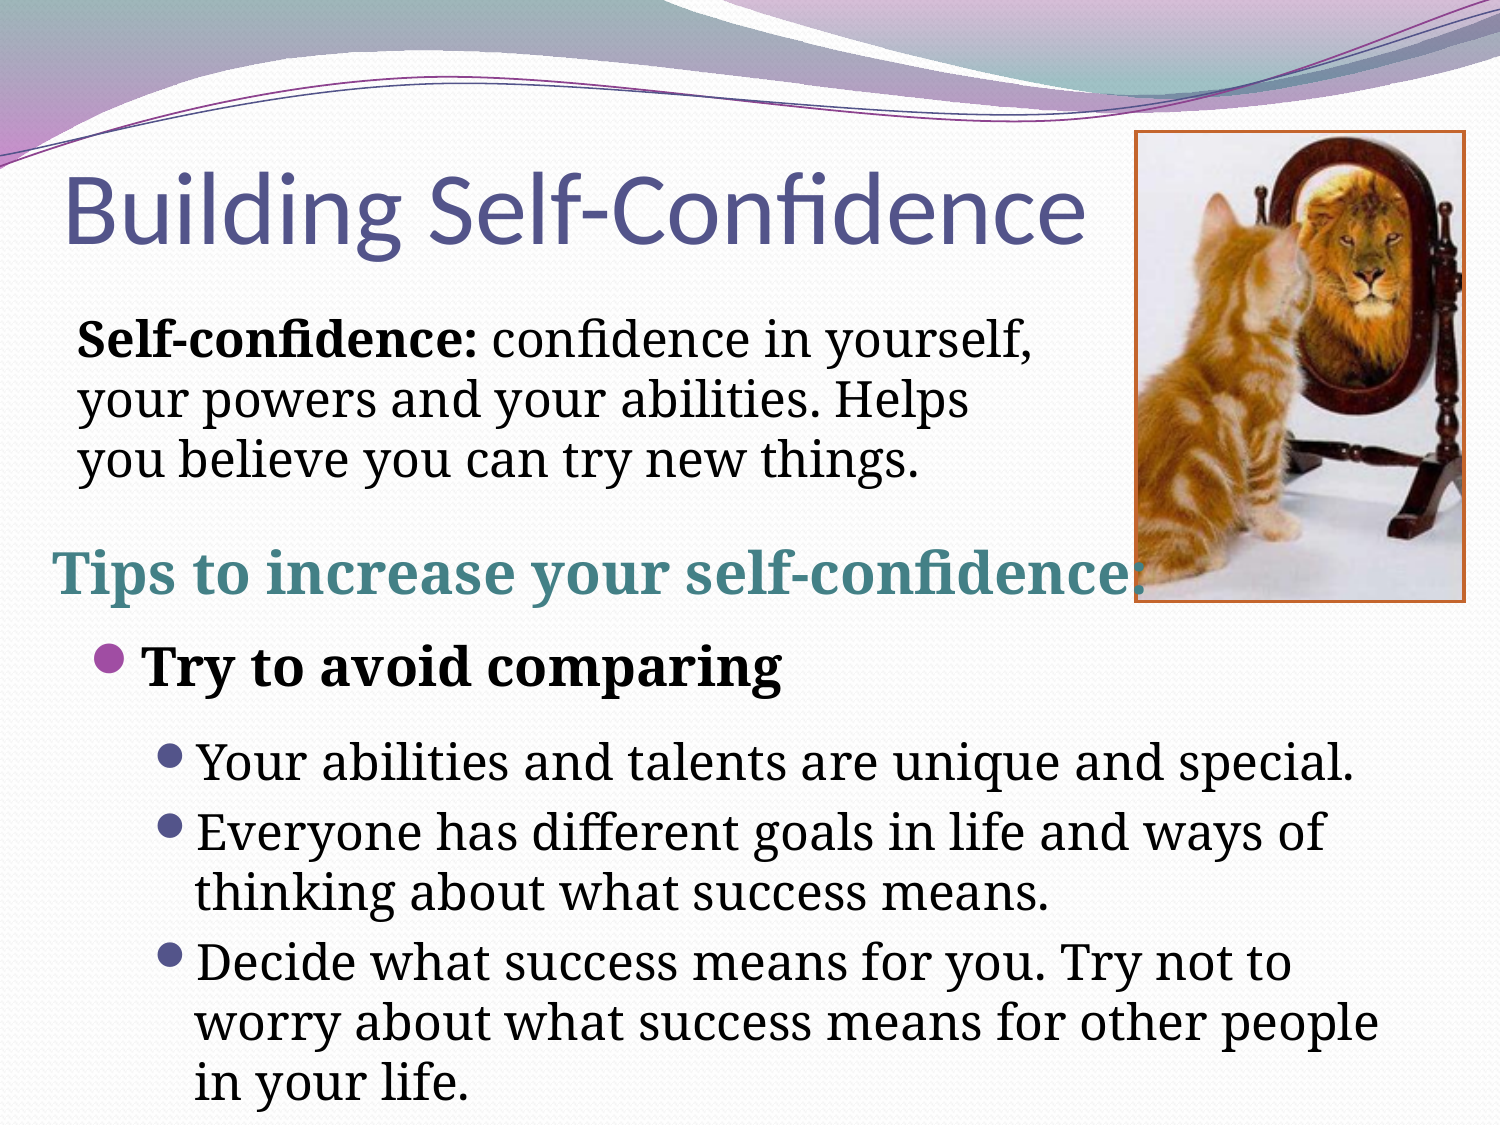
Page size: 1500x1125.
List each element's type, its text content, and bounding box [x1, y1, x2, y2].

text_box Self-confidence: confidence in yourself, your powers and your abilities. Helps you believe you can try new things. [62, 299, 1063, 495]
title Building Self-Confidence [62, 137, 1132, 266]
picture [1137, 132, 1463, 601]
text_box Tips to increase your self-confidence: [37, 529, 1140, 614]
list Try to avoid comparing Your abilities and talents are unique and special. Everyone has different goals in life and ways of thinking about what success means. Decide what success means for you. Try not to worry about what success means for other people in your life. [75, 624, 1438, 1125]
